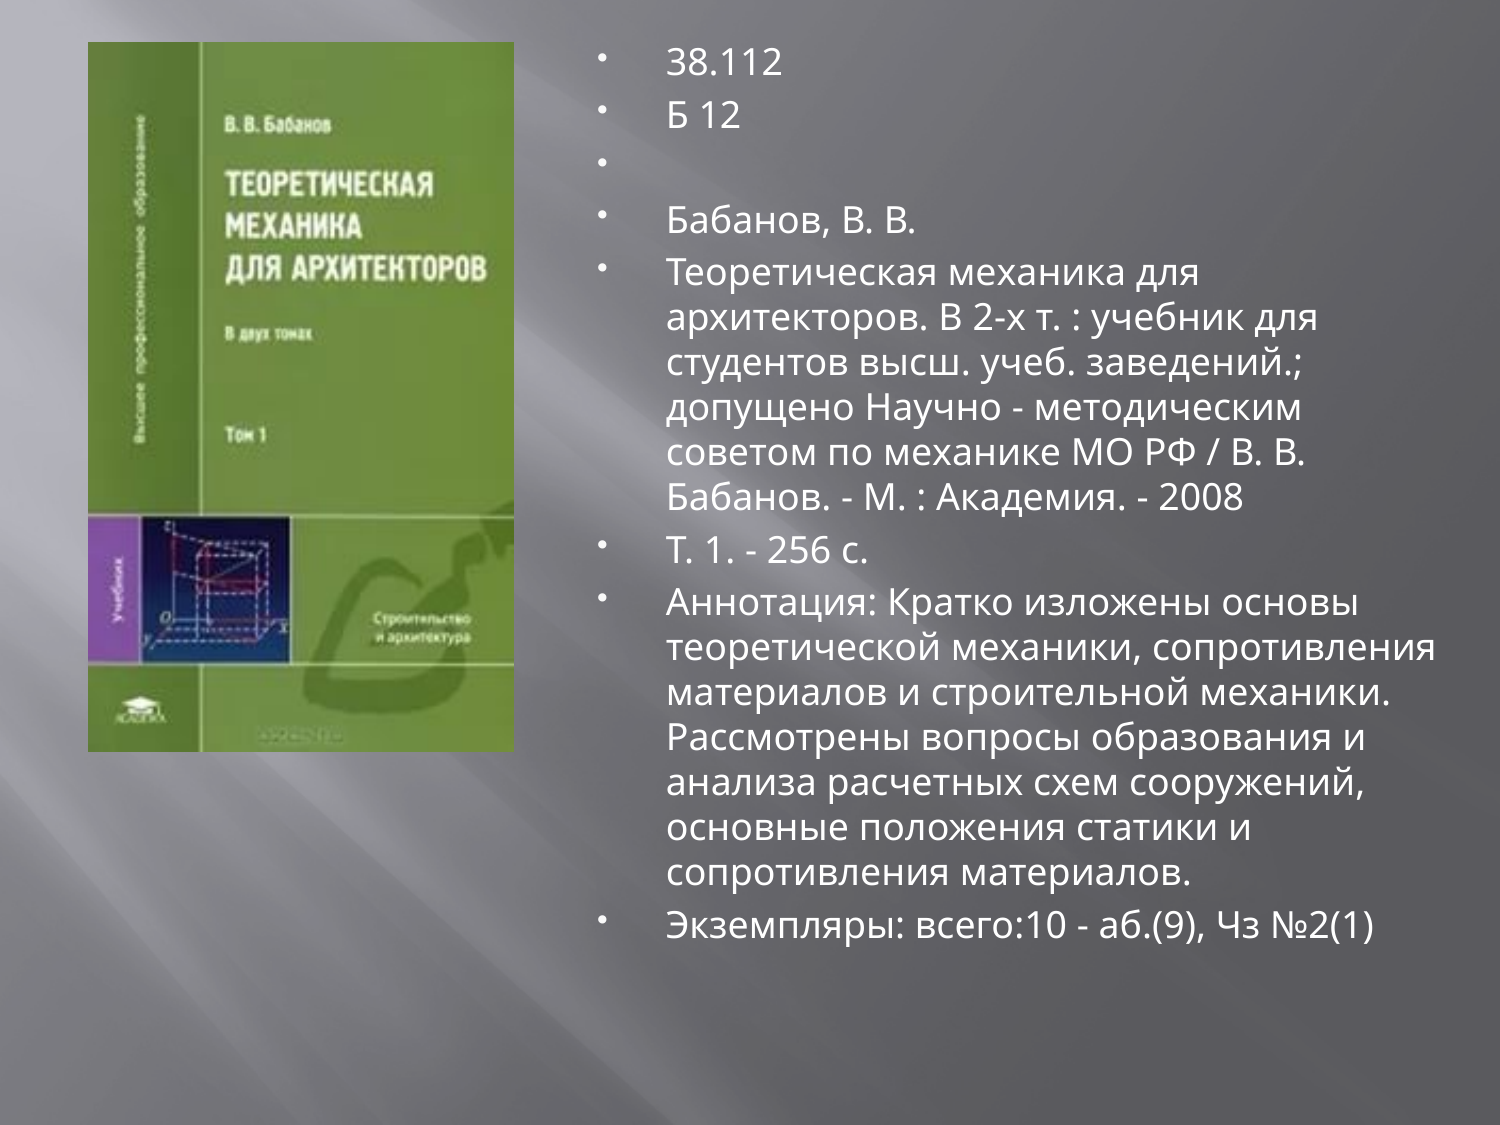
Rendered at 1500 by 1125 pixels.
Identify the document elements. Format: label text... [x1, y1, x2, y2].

list 38.112 Б 12 Бабанов, В. В. Теоретическая механика для архитекторов. В 2-х т. : учебник для студентов высш. учеб. заведений.; допущено Научно - методическим советом по механике МО РФ / В. В. Бабанов. - М. : Академия. - 2008 Т. 1. - 256 с. Аннотация: Кратко изложены основы теоретической механики, сопротивления материалов и строительной механики. Рассмотрены вопросы образования и анализа расчетных схем сооружений, основные положения статики и сопротивления материалов. Экземпляры: всего:10 - аб.(9), Чз №2(1) [561, 30, 1459, 1059]
picture [88, 42, 514, 752]
